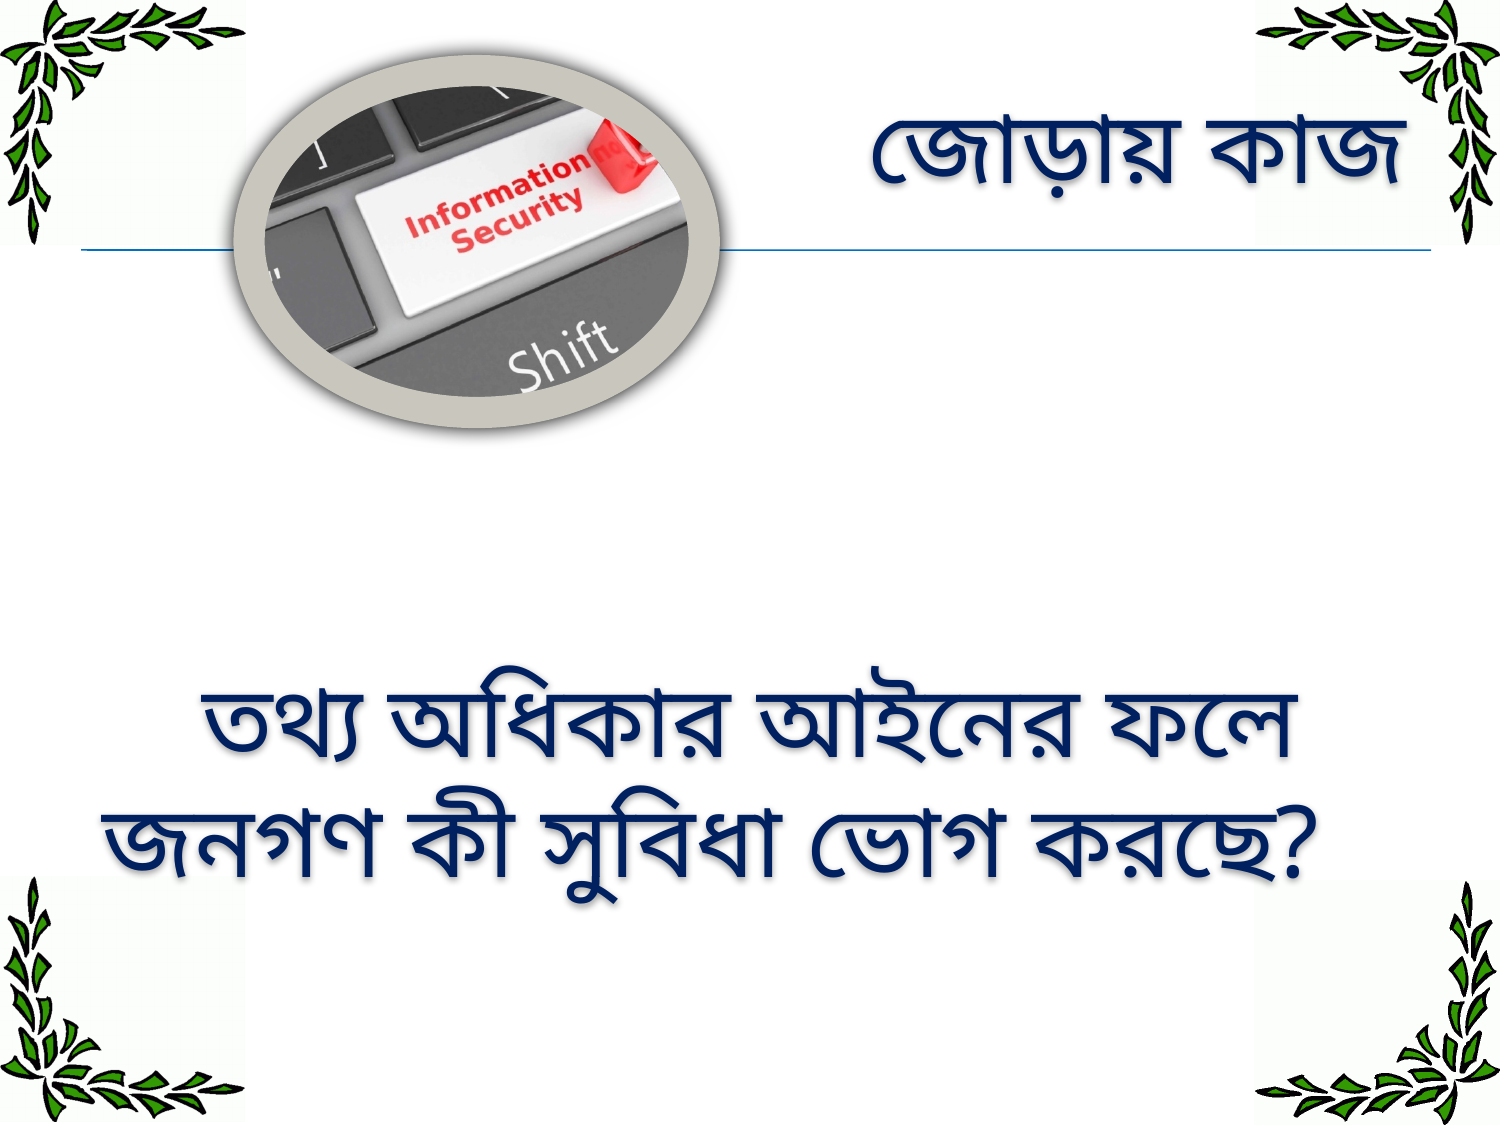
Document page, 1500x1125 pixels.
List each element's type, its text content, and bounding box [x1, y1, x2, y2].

picture [1, 877, 245, 1122]
picture [1254, 880, 1500, 1125]
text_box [80, 70, 1500, 413]
text_box তথ্য অধিকার আইনের ফলে জনগণ কী সুবিধা ভোগ করছে? [68, 649, 1432, 905]
picture [1256, 0, 1500, 70]
picture [1, 0, 246, 245]
